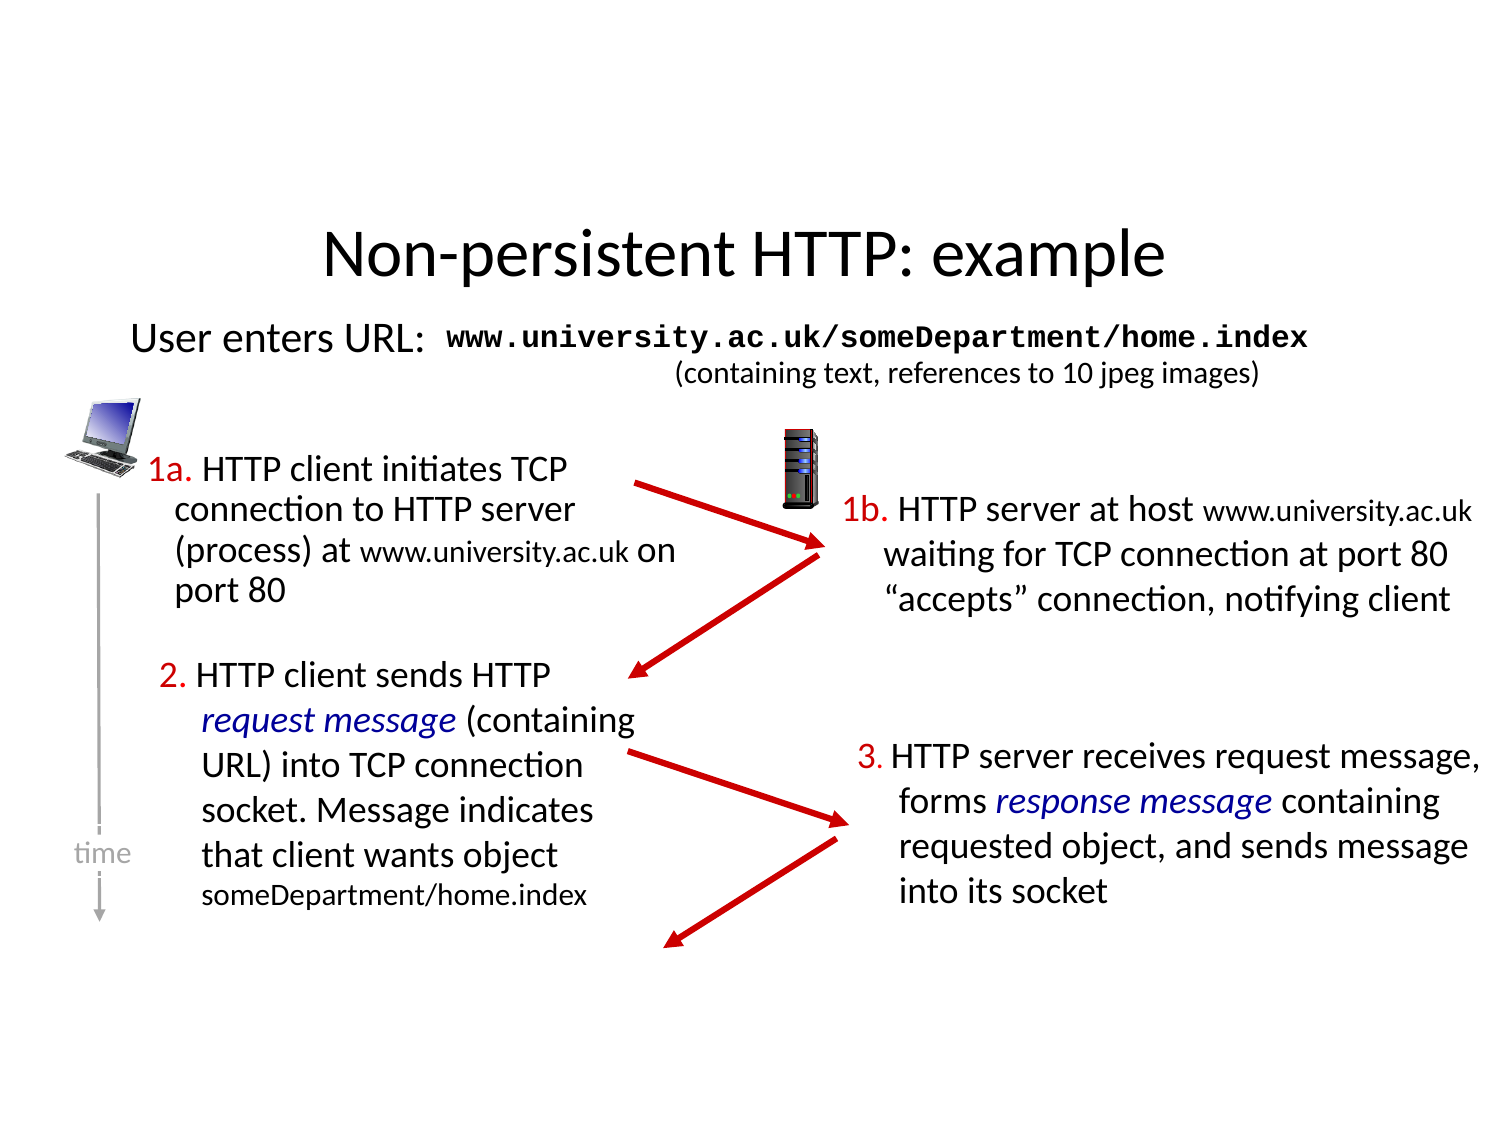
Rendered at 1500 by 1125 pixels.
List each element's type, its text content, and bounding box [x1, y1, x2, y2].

text_box [627, 554, 819, 679]
text_box [634, 482, 826, 549]
text_box User enters URL: [99, 306, 1077, 365]
text_box [627, 750, 850, 828]
text_box www.university.ac.uk/someDepartment/home.index [431, 314, 1409, 372]
text_box time [58, 825, 147, 878]
text_box 3. HTTP server receives request message, forms response message containing requested object, and sends message into its socket [842, 723, 1500, 946]
text_box [663, 838, 837, 949]
text_box 1a. HTTP client initiates TCP connection to HTTP server (process) at www.university.ac.uk on port 80 [116, 441, 713, 677]
text_box (containing text, references to 10 jpeg images) [575, 372, 1361, 398]
text_box 2. HTTP client sends HTTP request message (containing URL) into TCP connection socket. Message indicates that client wants object someDepartment/home.index [144, 642, 663, 775]
text_box 1b. HTTP server at host www.university.ac.uk waiting for TCP connection at port 80 “accepts” connection, notifying client [826, 476, 1490, 662]
title Non-persistent HTTP: example [98, 193, 1392, 304]
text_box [783, 429, 819, 509]
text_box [45, 393, 143, 485]
text_box [93, 878, 106, 922]
